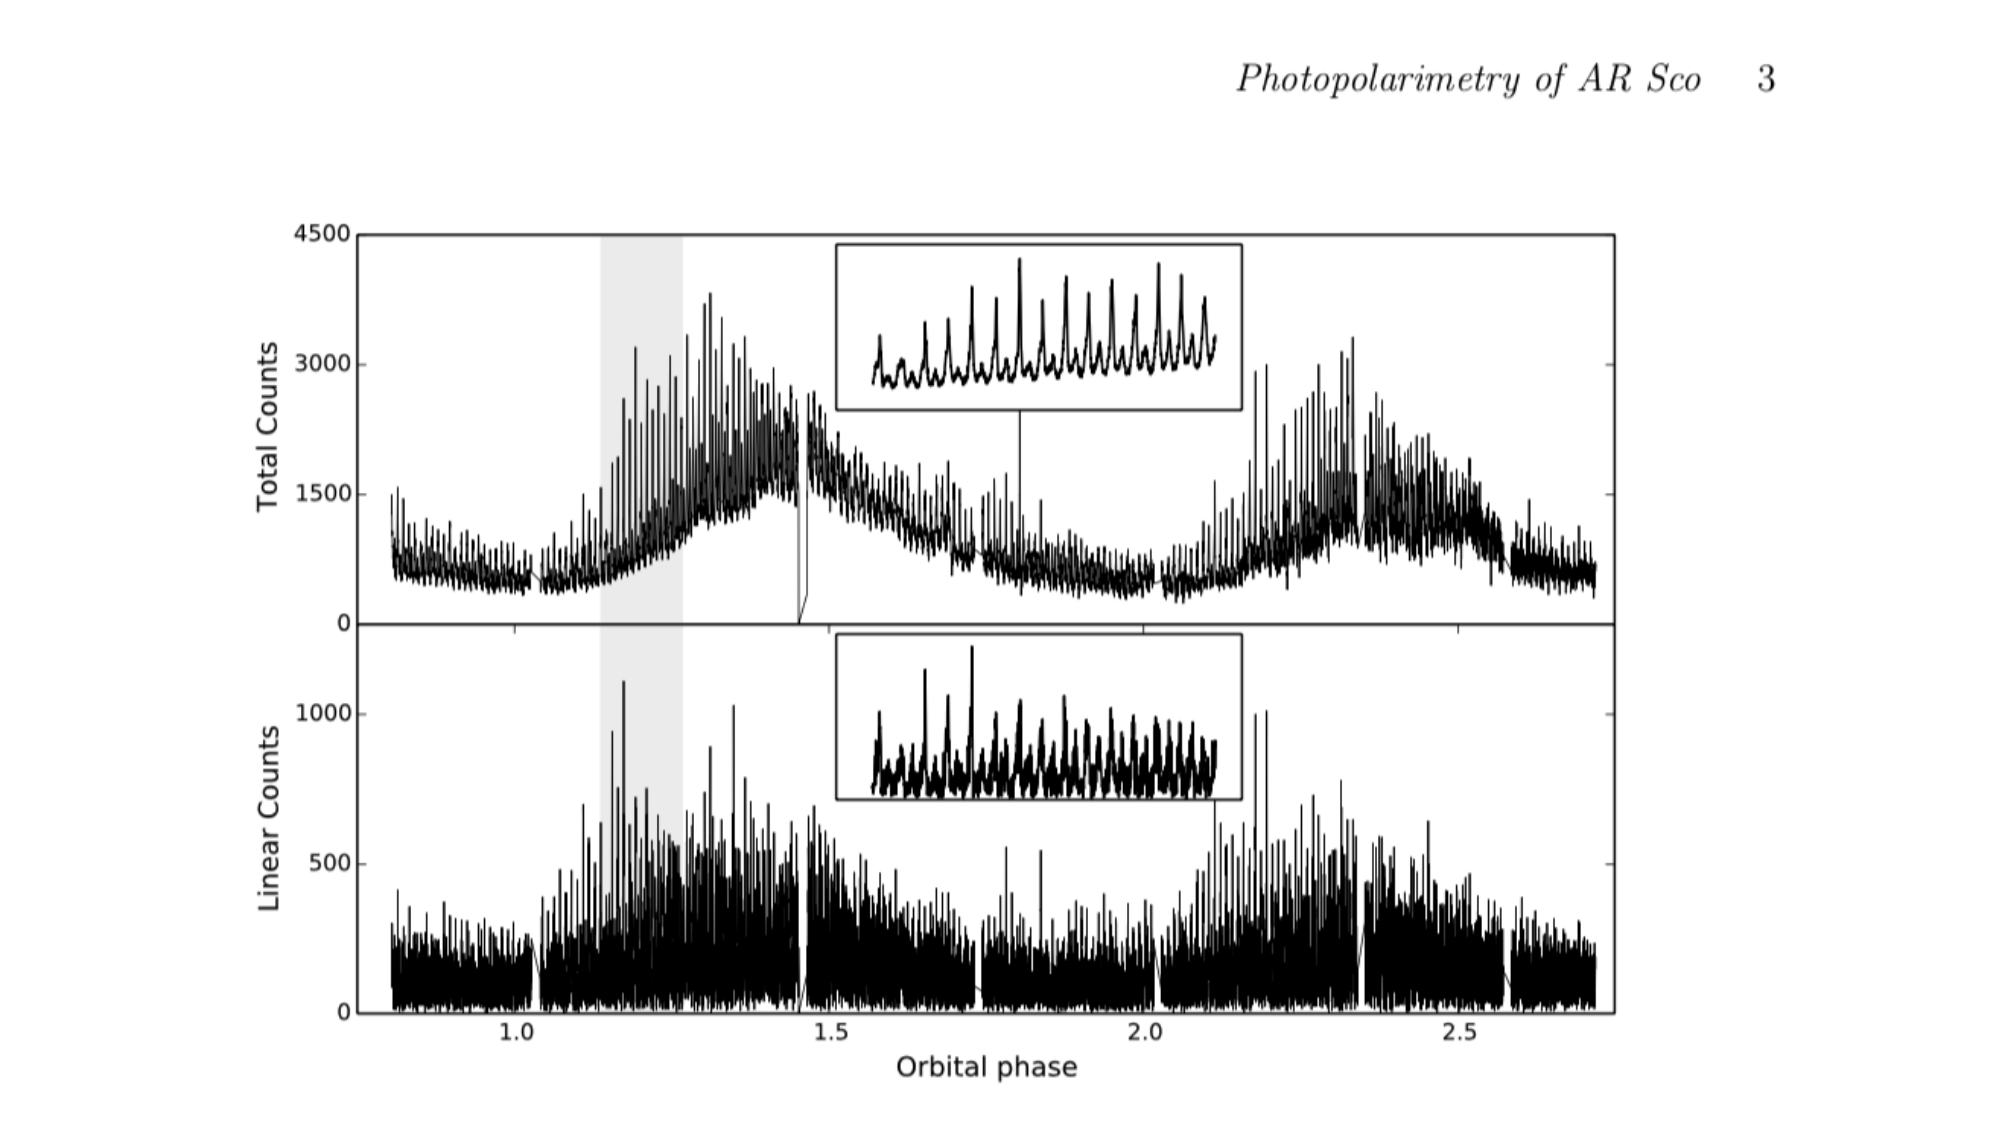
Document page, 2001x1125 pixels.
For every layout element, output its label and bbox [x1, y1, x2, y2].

picture [195, 0, 1803, 1125]
